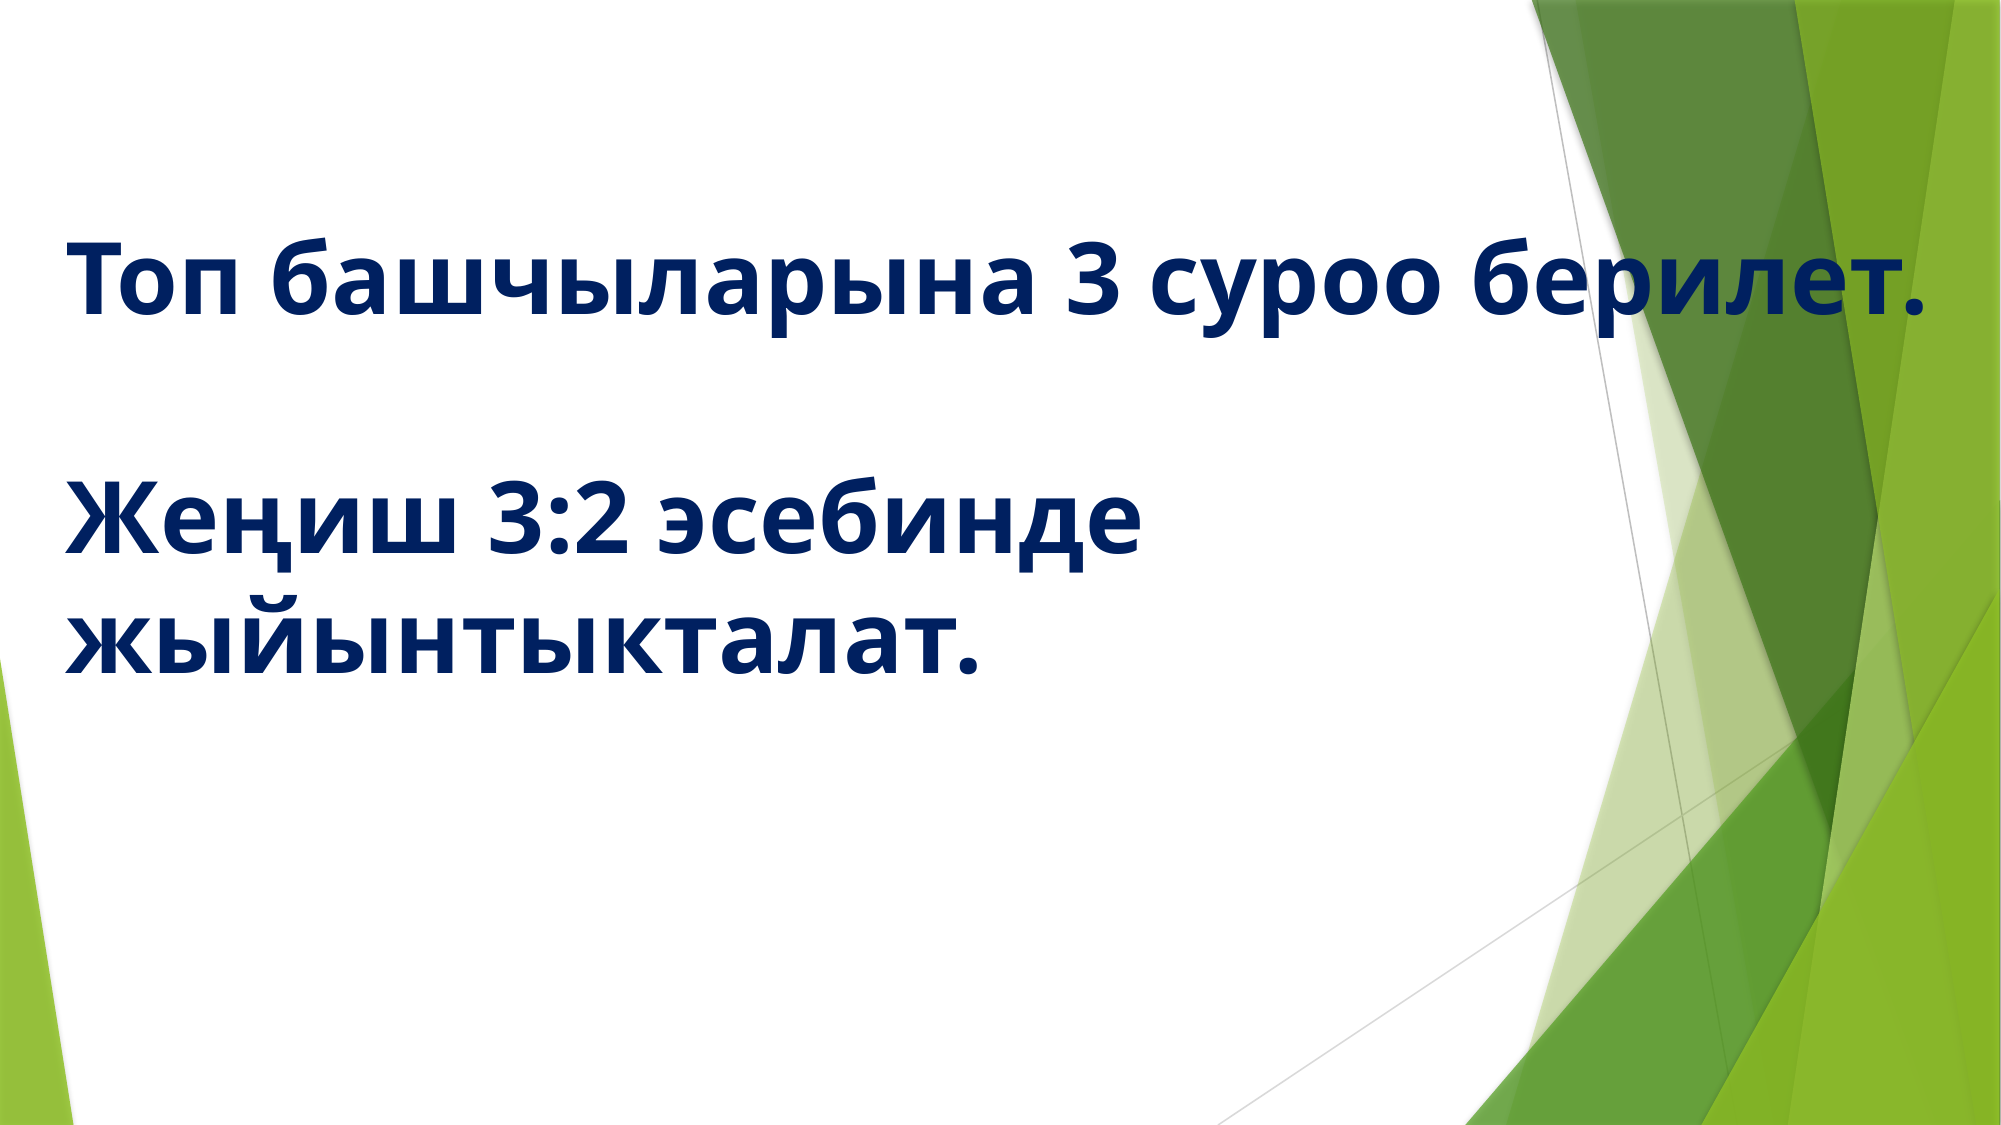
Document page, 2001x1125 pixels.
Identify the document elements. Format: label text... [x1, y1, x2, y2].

title Топ башчыларына 3 суроо берилет. Жеңиш 3:2 эсебинде жыйынтыкталат. [50, 26, 2000, 1096]
